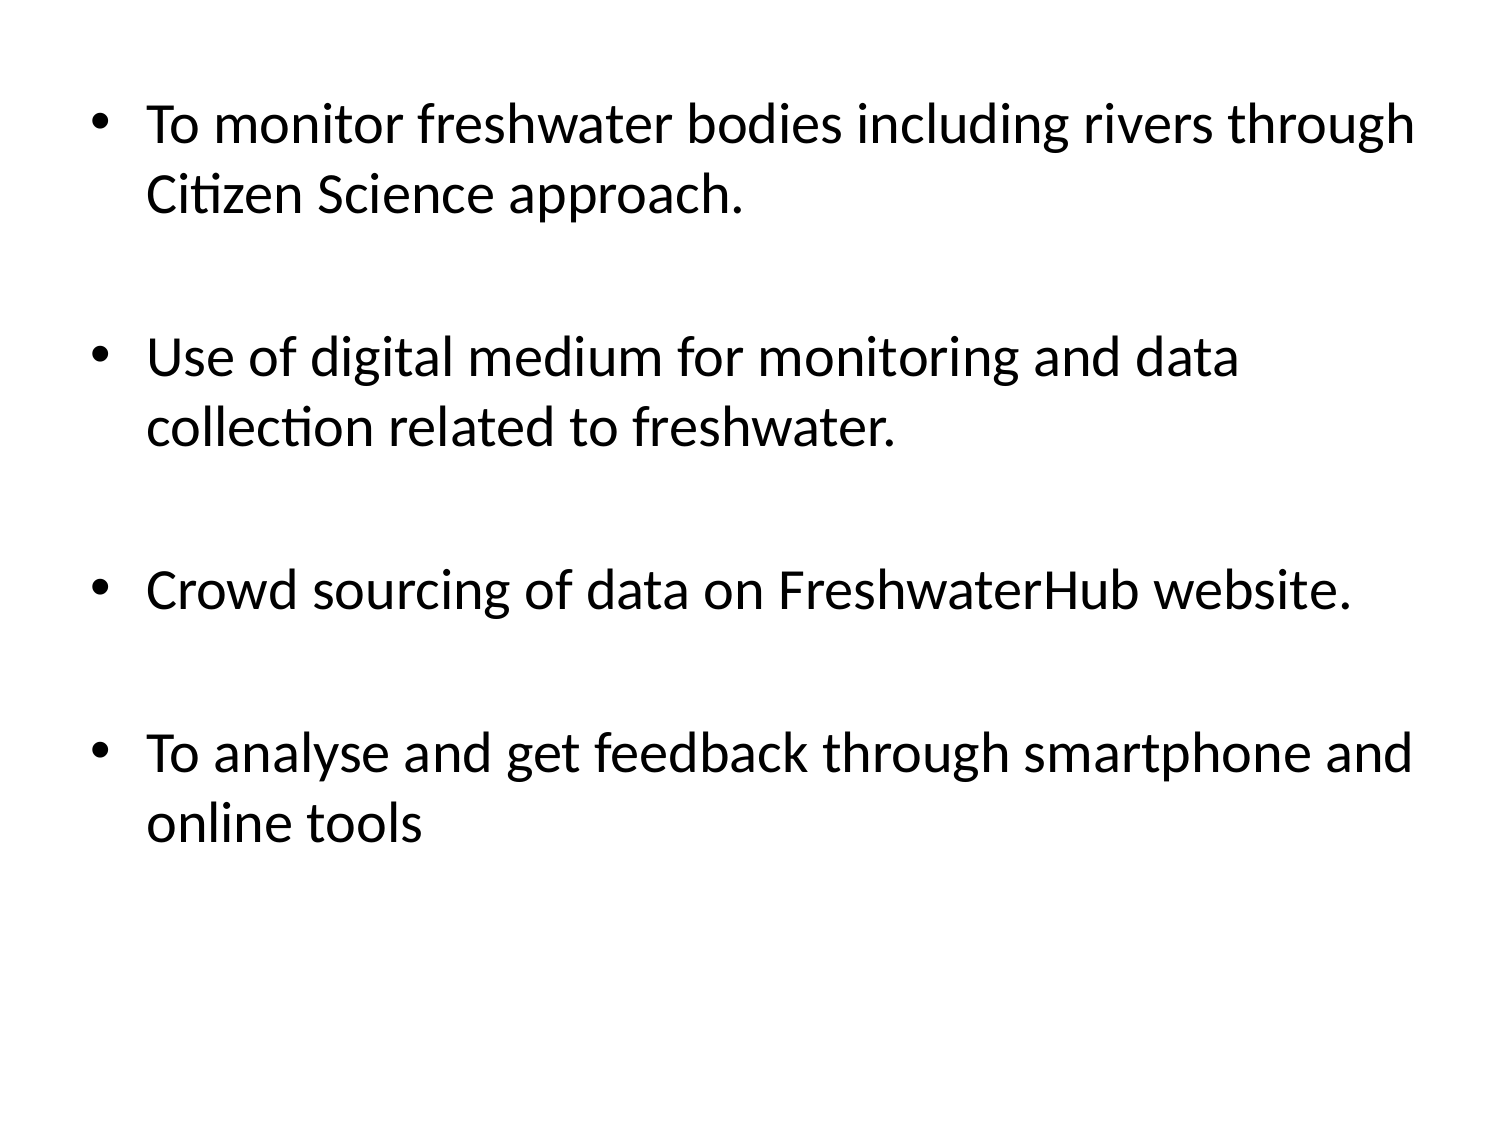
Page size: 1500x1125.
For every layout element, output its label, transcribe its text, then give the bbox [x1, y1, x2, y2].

list To monitor freshwater bodies including rivers through Citizen Science approach. Use of digital medium for monitoring and data collection related to freshwater. Crowd sourcing of data on FreshwaterHub website. To analyse and get feedback through smartphone and online tools [75, 78, 1471, 1024]
